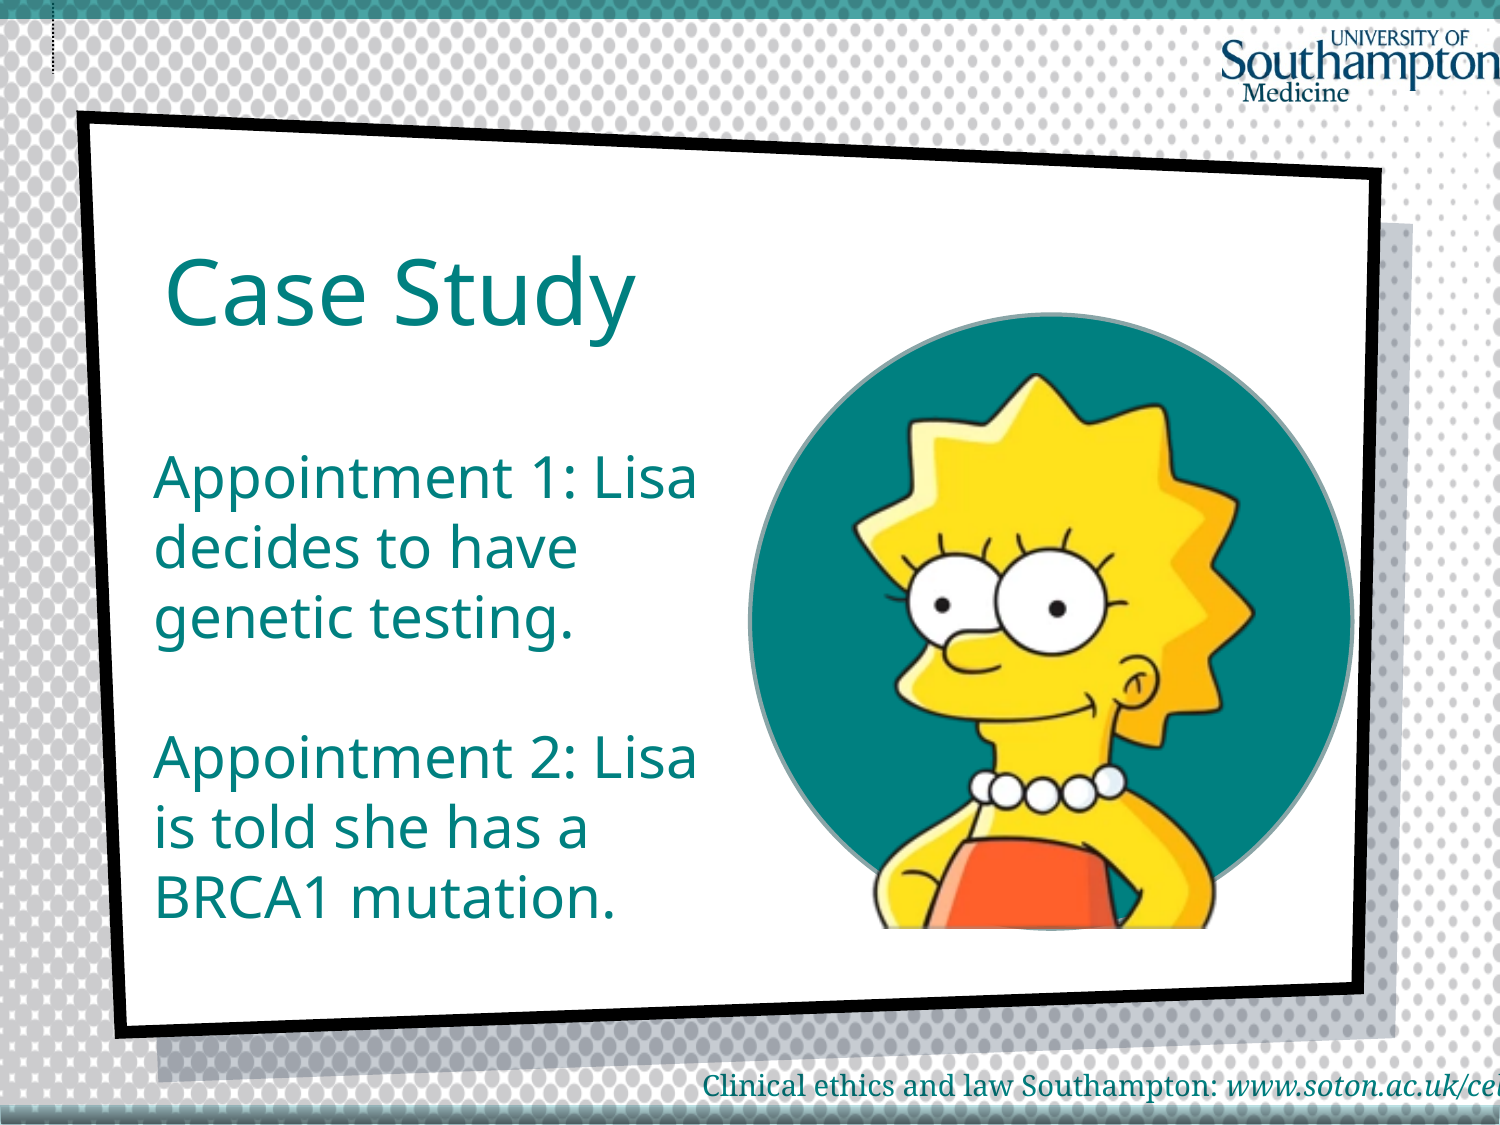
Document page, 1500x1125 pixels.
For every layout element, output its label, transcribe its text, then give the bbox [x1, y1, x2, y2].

title Case Study [148, 219, 739, 344]
text_box Appointment 1: Lisa decides to have genetic testing. Appointment 2: Lisa is told she has a BRCA1 mutation. [138, 432, 730, 938]
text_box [726, 314, 1353, 929]
picture [1222, 30, 1500, 102]
